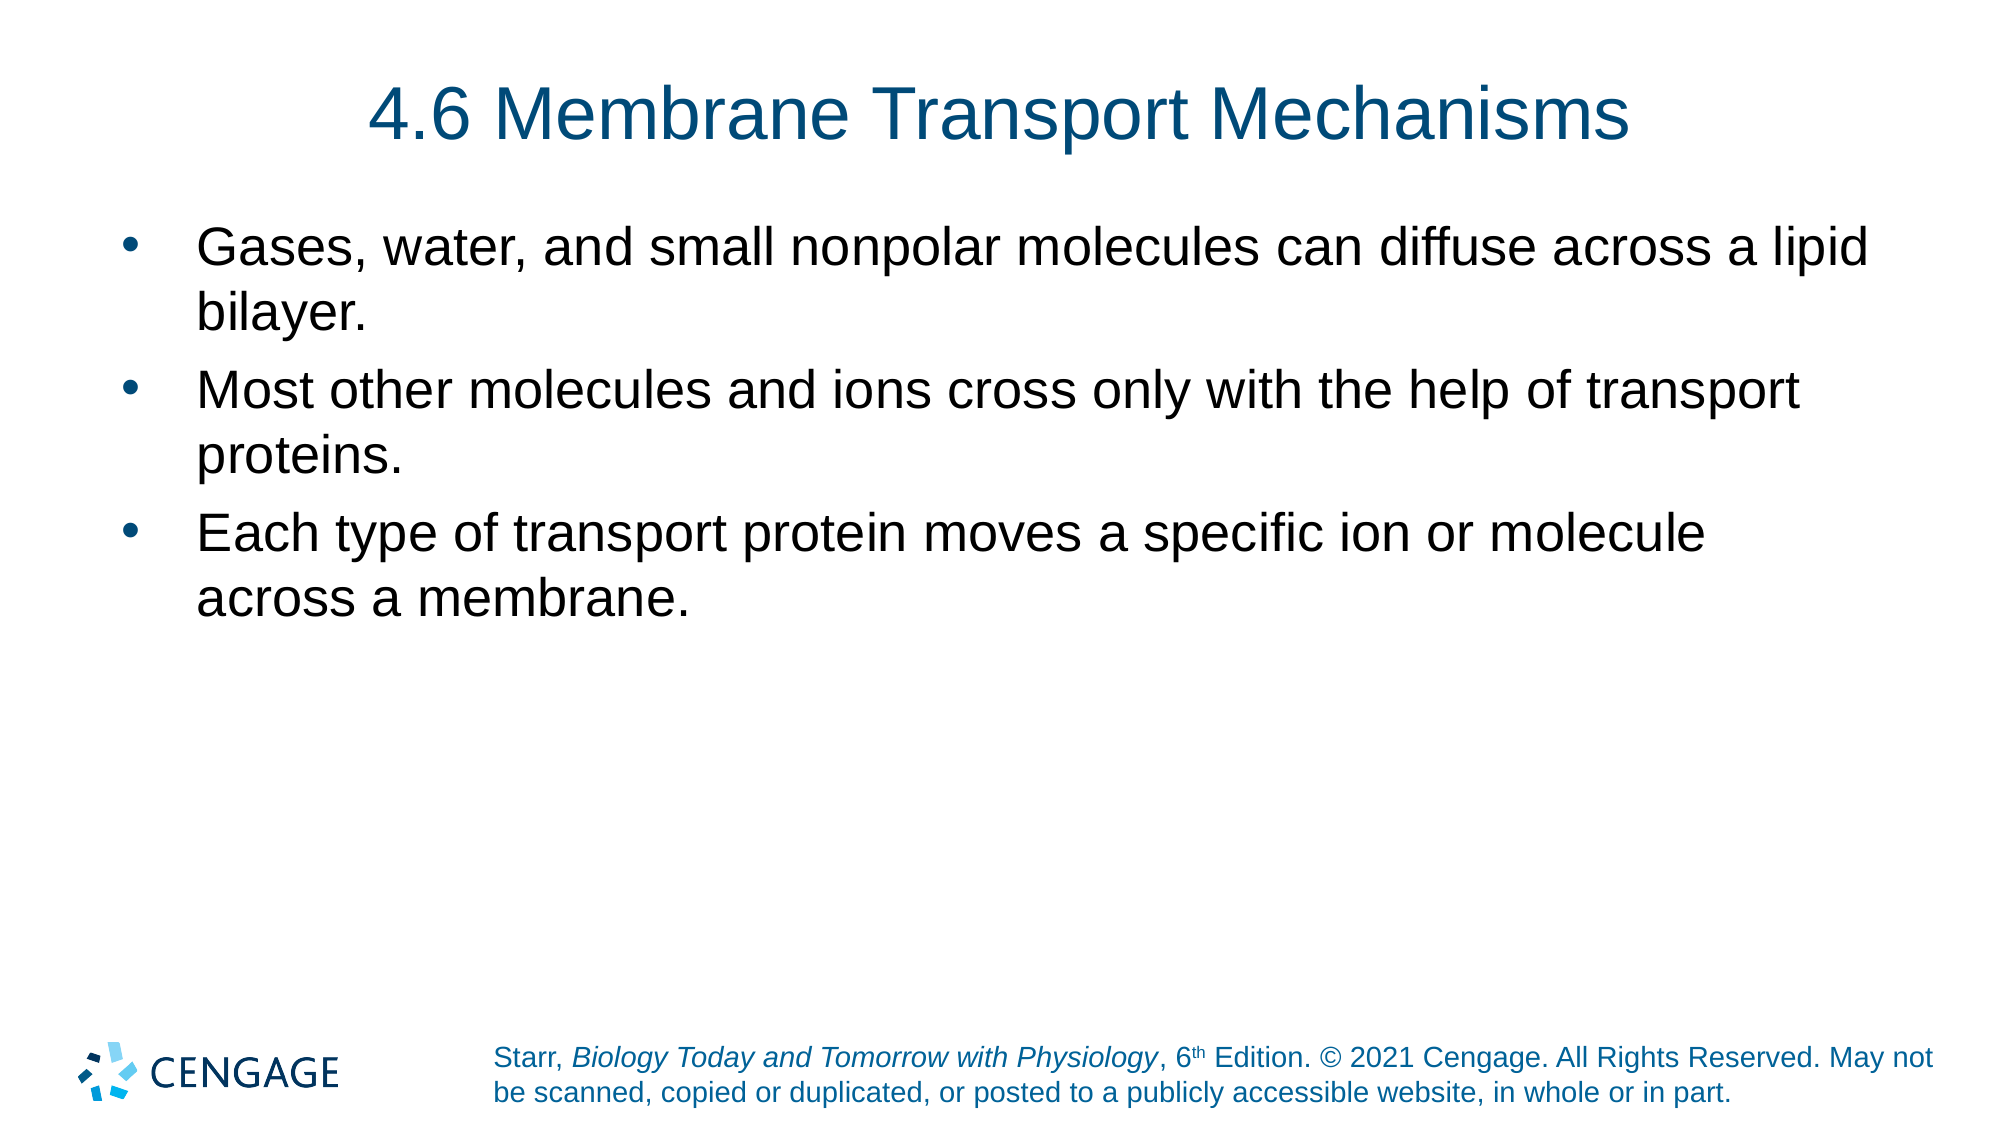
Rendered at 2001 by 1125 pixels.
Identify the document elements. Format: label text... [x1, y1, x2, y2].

picture [78, 1042, 338, 1101]
list Gases, water, and small nonpolar molecules can diffuse across a lipid bilayer. Most other molecules and ions cross only with the help of transport proteins. Each type of transport protein moves a specific ion or molecule across a membrane. [121, 211, 1880, 1011]
title 4.6 Membrane Transport Mechanisms [137, 59, 1863, 171]
